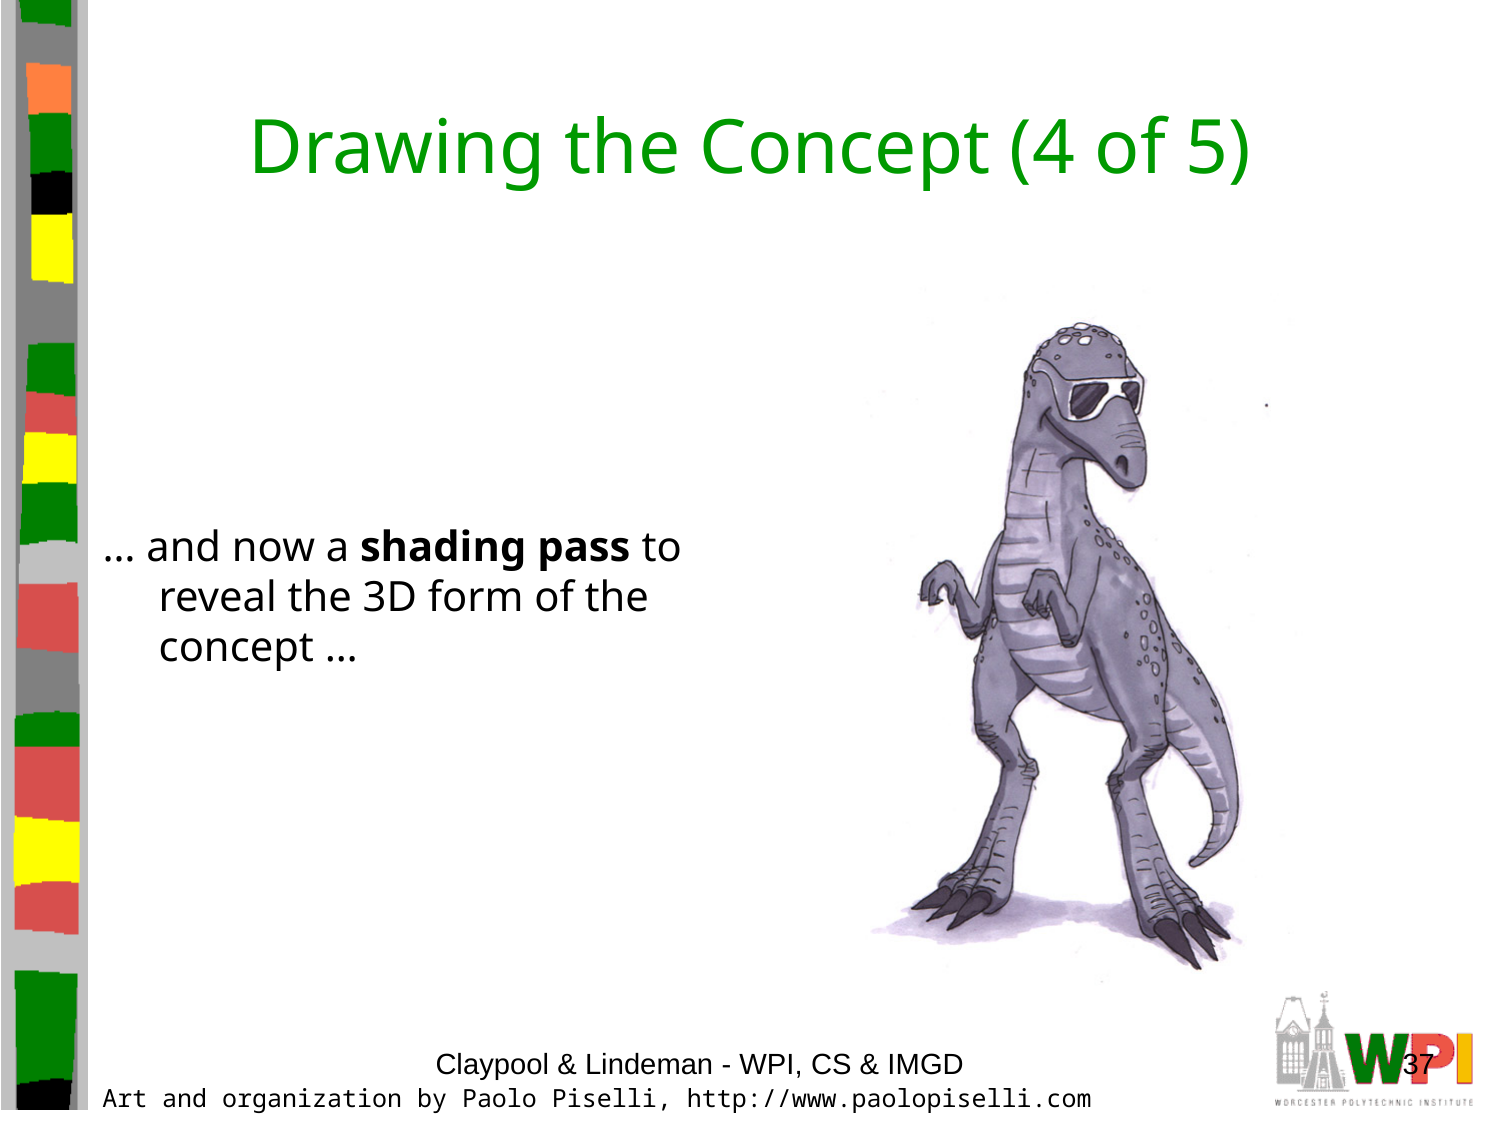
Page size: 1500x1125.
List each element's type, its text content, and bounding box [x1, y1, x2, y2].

picture [862, 284, 1305, 986]
picture [1275, 991, 1475, 1107]
picture [0, 0, 88, 1110]
title Drawing the Concept (4 of 5) [49, 49, 1451, 238]
text_box Art and organization by Paolo Piselli, http://www.paolopiselli.com [87, 1074, 1275, 1120]
footer Claypool & Lindeman - WPI, CS & IMGD [49, 1037, 1351, 1101]
list … and now a shading pass to reveal the 3D form of the concept … [87, 512, 732, 688]
slide_number 37 [1362, 1037, 1451, 1101]
